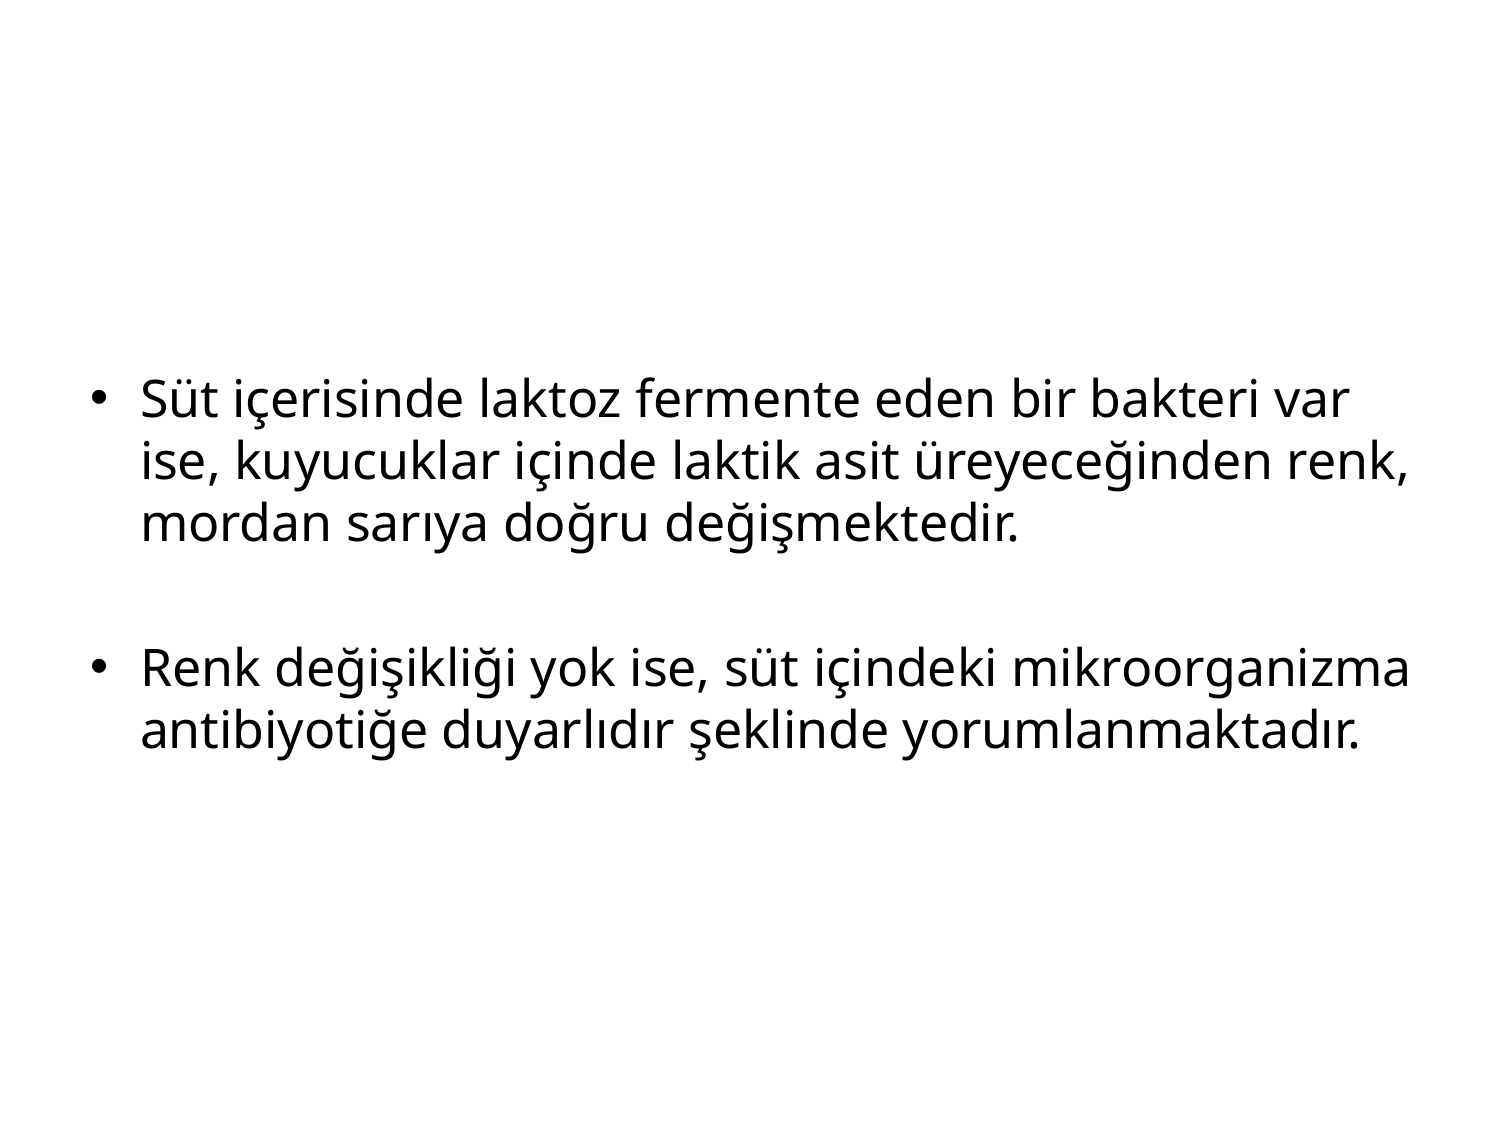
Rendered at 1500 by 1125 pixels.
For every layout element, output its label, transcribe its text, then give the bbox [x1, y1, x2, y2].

list Süt içerisinde laktoz fermente eden bir bakteri var ise, kuyucuklar içinde laktik asit üreyeceğinden renk, mordan sarıya doğru değişmektedir. Renk değişikliği yok ise, süt içindeki mikroorganizma antibiyotiğe duyarlıdır şeklinde yorumlanmaktadır. [75, 358, 1430, 811]
